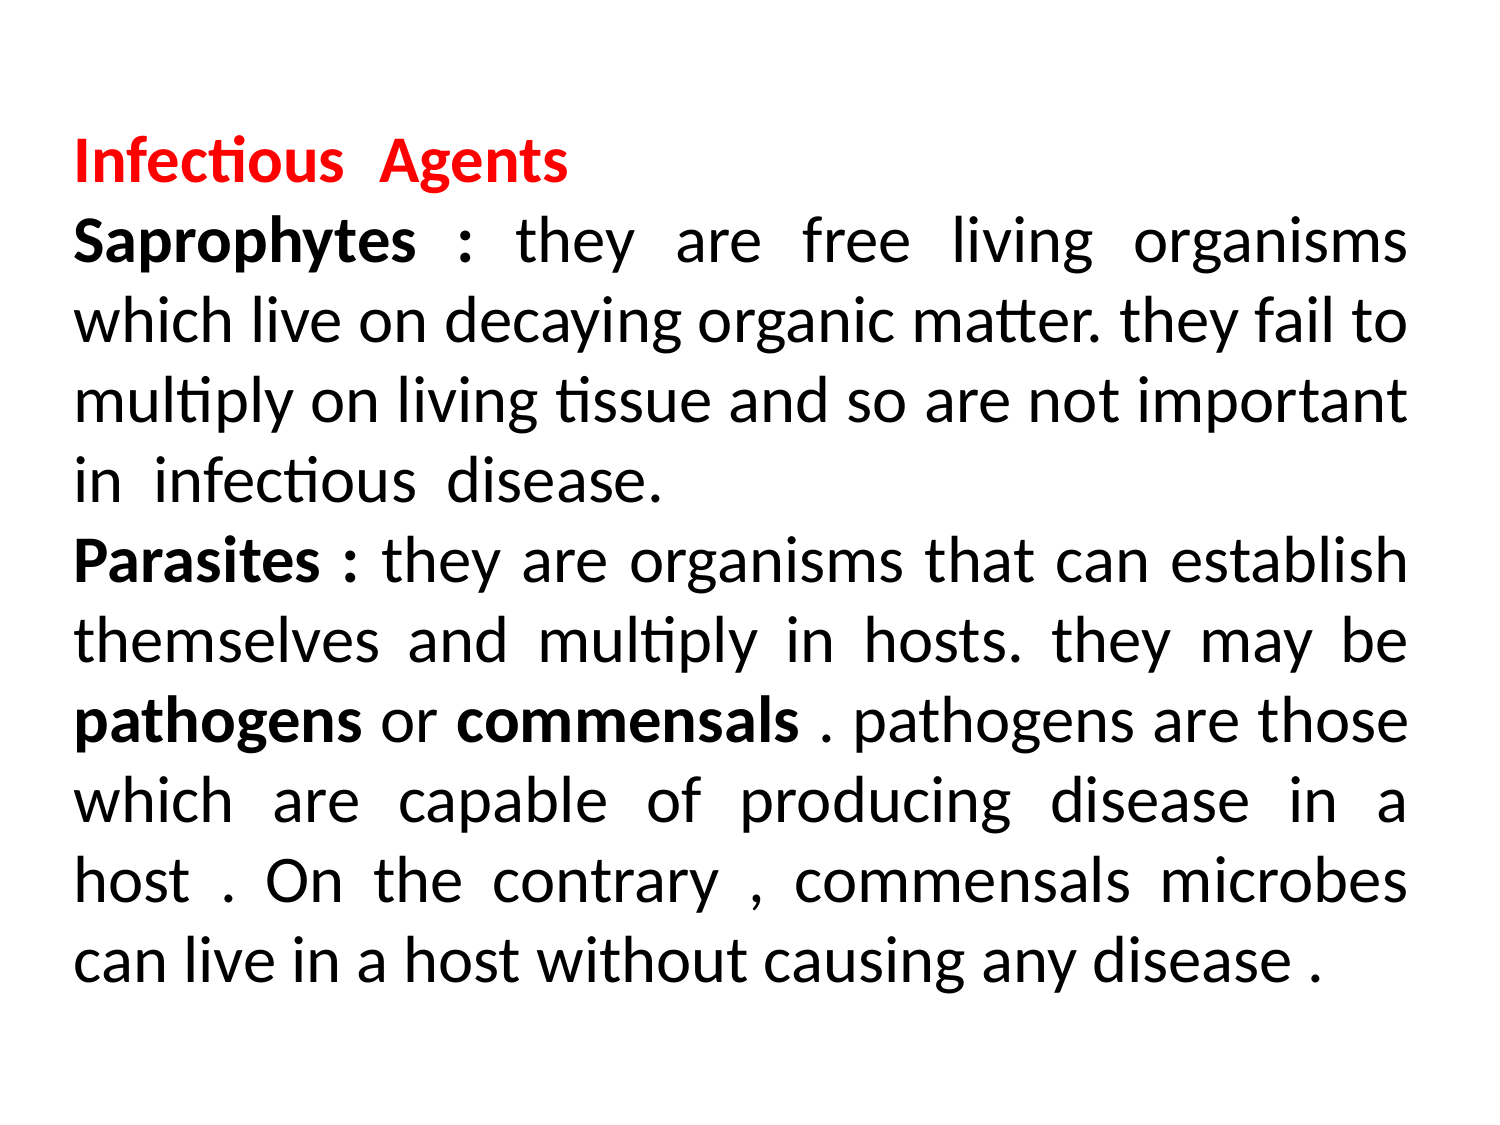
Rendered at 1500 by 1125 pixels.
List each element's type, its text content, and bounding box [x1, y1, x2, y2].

title Infectious Agents Saprophytes : they are free living organisms which live on decaying organic matter. they fail to multiply on living tissue and so are not important in infectious disease. Parasites : they are organisms that can establish themselves and multiply in hosts. they may be pathogens or commensals . pathogens are those which are capable of producing disease in a host . On the contrary , commensals microbes can live in a host without causing any disease . [58, 45, 1425, 1067]
